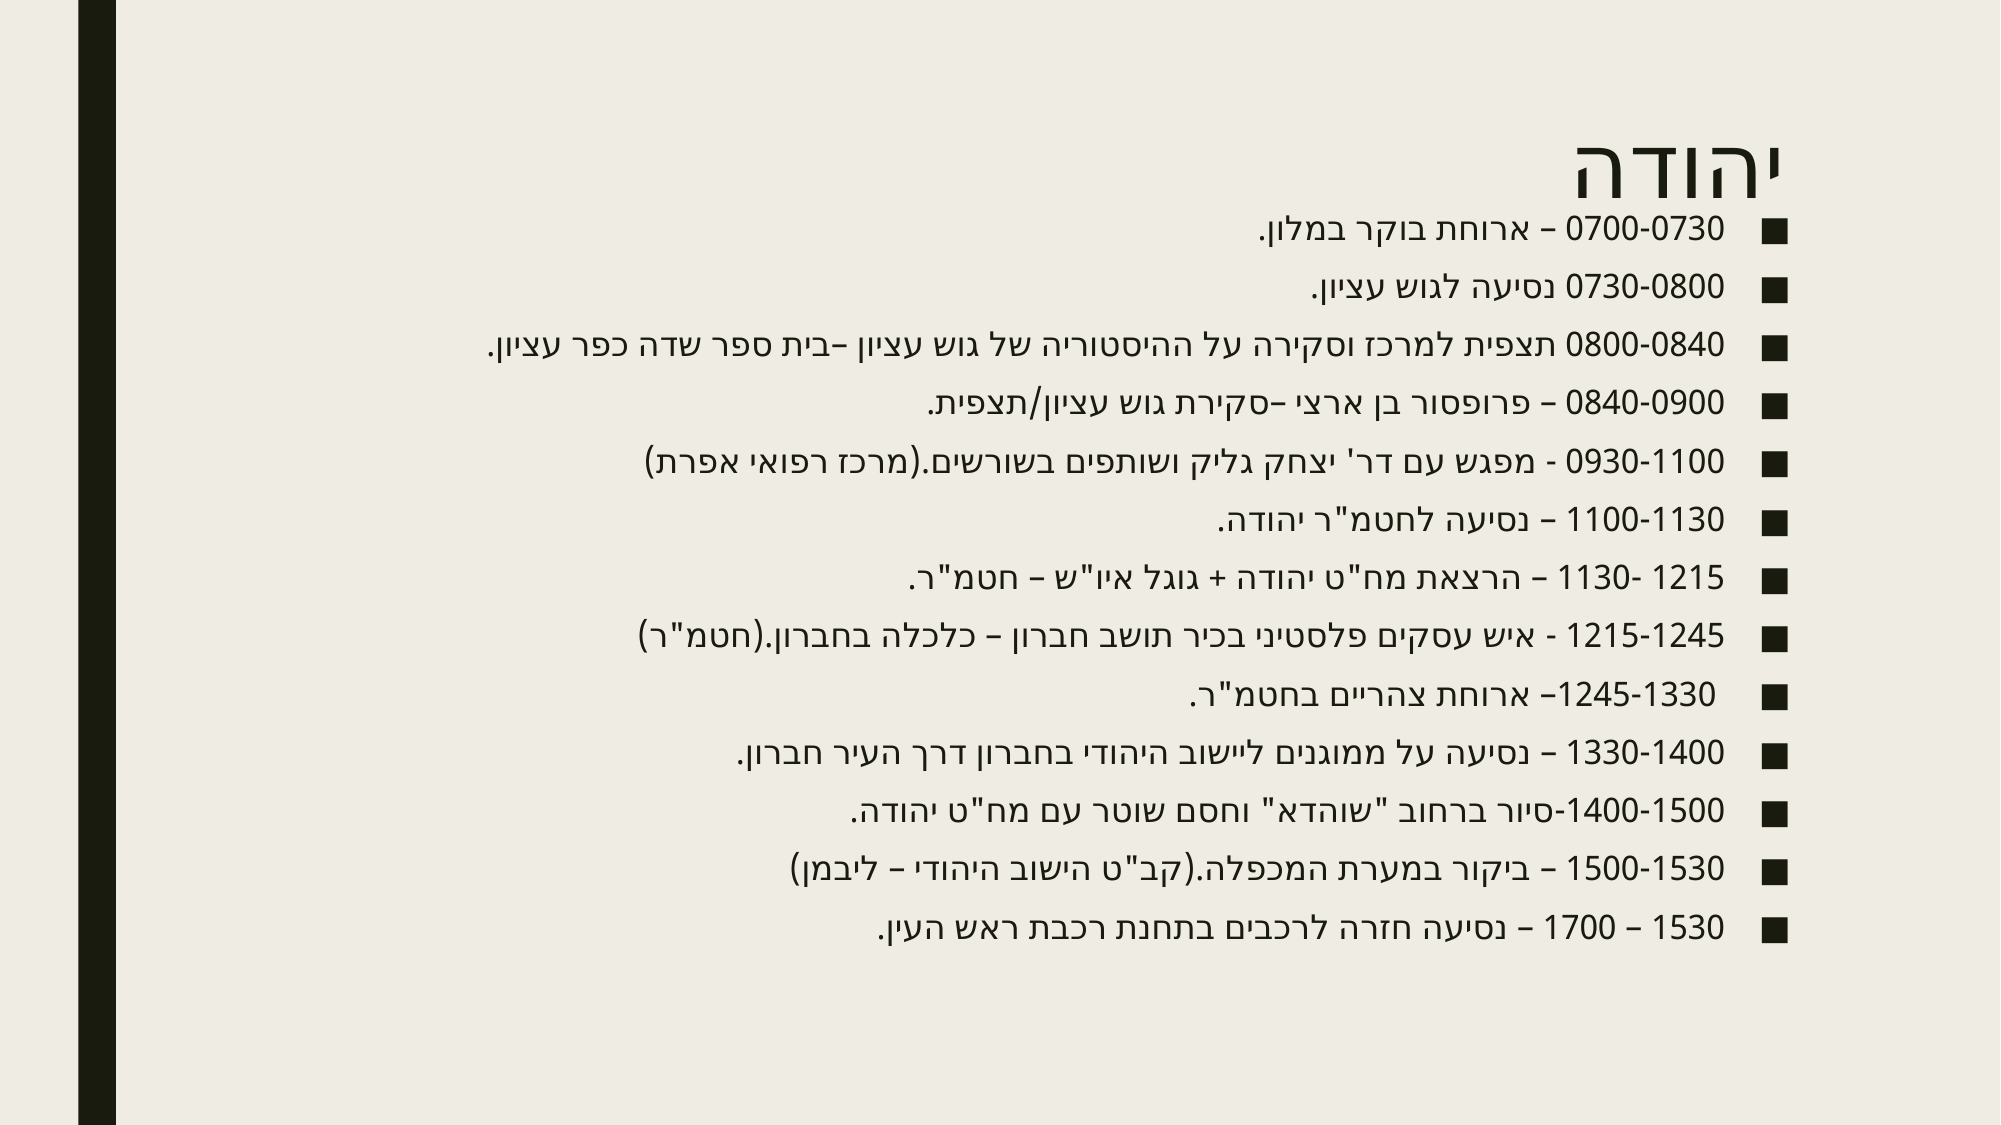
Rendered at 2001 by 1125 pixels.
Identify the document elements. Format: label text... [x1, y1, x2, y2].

title יהודה [225, 112, 1800, 202]
list 0700-0730 – ארוחת בוקר במלון. 0730-0800 נסיעה לגוש עציון. 0800-0840 תצפית למרכז וסקירה על ההיסטוריה של גוש עציון –בית ספר שדה כפר עציון. 0840-0900 – פרופסור בן ארצי –סקירת גוש עציון/תצפית. 0930-1100 - מפגש עם דר' יצחק גליק ושותפים בשורשים.(מרכז רפואי אפרת) 1100-1130 – נסיעה לחטמ"ר יהודה. 1215 -1130 – הרצאת מח"ט יהודה + גוגל איו"ש – חטמ"ר. 1215-1245 - איש עסקים פלסטיני בכיר תושב חברון – כלכלה בחברון.(חטמ"ר) 1245-1330– ארוחת צהריים בחטמ"ר. 1330-1400 – נסיעה על ממוגנים ליישוב היהודי בחברון דרך העיר חברון. 1400-1500-סיור ברחוב "שוהדא" וחסם שוטר עם מח"ט יהודה. 1500-1530 – ביקור במערת המכפלה.(קב"ט הישוב היהודי – ליבמן) 1530 – 1700 – נסיעה חזרה לרכבים בתחנת רכבת ראש העין. [225, 202, 1800, 963]
